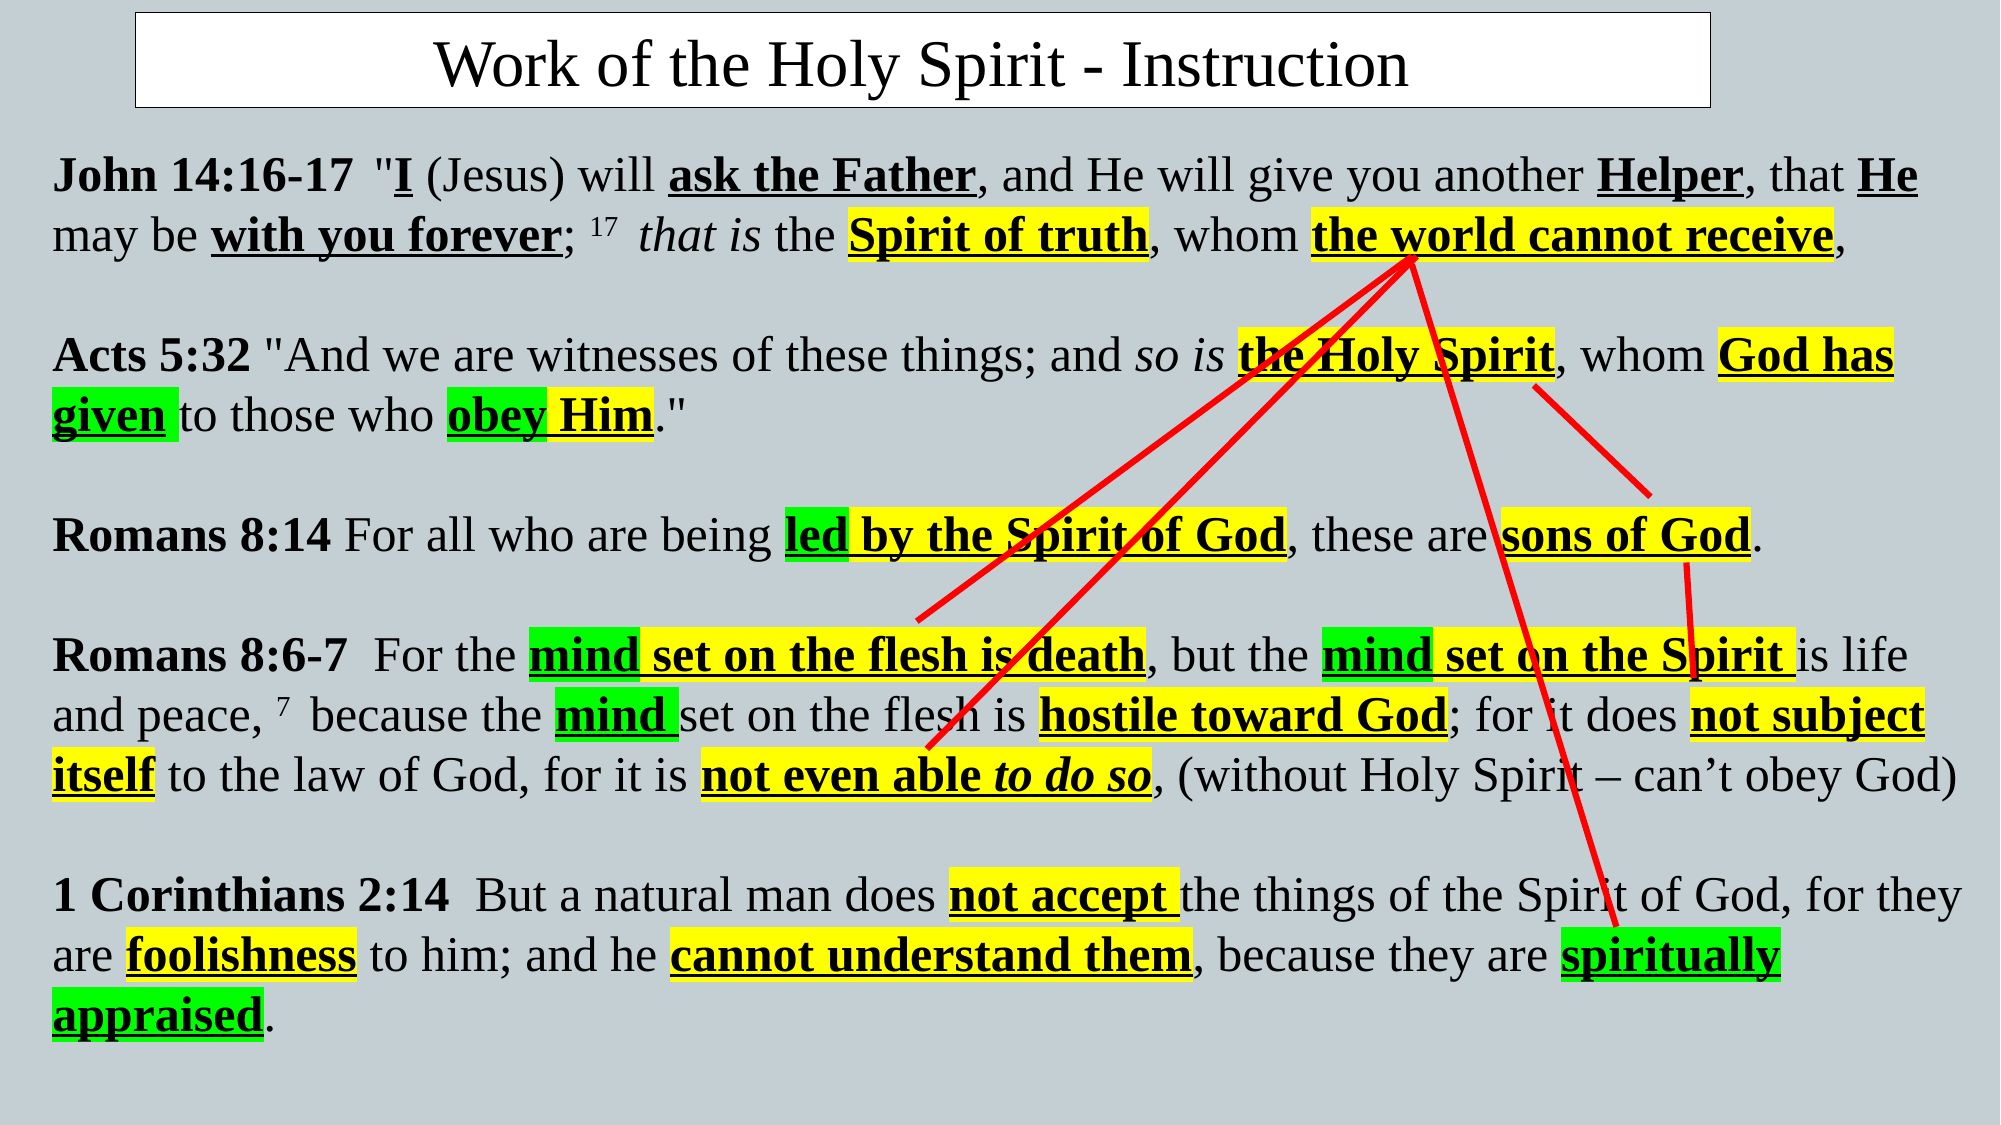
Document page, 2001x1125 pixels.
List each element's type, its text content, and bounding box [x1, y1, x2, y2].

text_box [1533, 385, 1651, 497]
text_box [926, 256, 1417, 749]
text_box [1686, 562, 1694, 679]
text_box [916, 256, 926, 622]
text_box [1411, 264, 1617, 927]
text_box Work of the Holy Spirit - Instruction [135, 12, 1711, 108]
text_box John 14:16-17 "I (Jesus) will ask the Father, and He will give you another Helper, that He may be with you forever; 17 that is the Spirit of truth, whom the world cannot receive, Acts 5:32 "And we are witnesses of these things; and so is the Holy Spirit, whom God has given to those who obey Him." Romans 8:14 For all who are being led by the Spirit of God, these are sons of God. Romans 8:6-7 For the mind set on the flesh is death, but the mind set on the Spirit is life and peace, 7 because the mind set on the flesh is hostile toward God; for it does not subject itself to the law of God, for it is not even able to do so, (without Holy Spirit – can’t obey God) 1 Corinthians 2:14 But a natural man does not accept the things of the Spirit of God, for they are foolishness to him; and he cannot understand them, because they are spiritually appraised. [37, 133, 1988, 1109]
